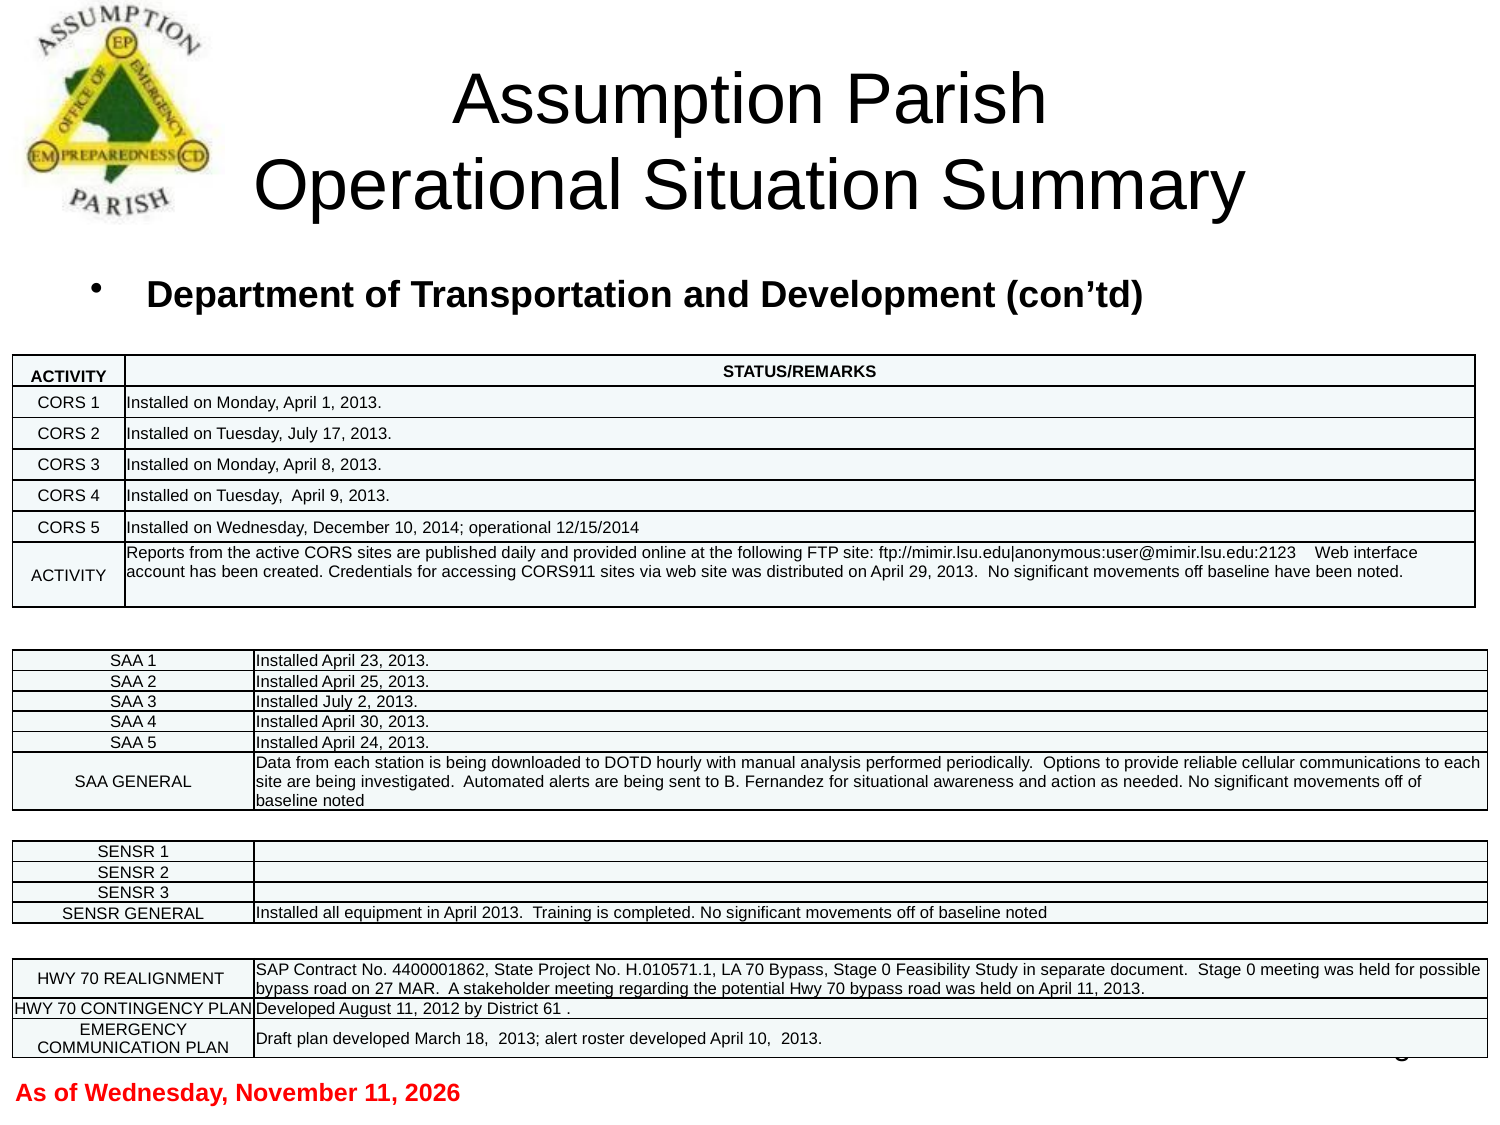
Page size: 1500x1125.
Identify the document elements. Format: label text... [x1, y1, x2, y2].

table_cell Installed July 2, 2013. [255, 692, 1487, 710]
slide_number 3 [1074, 1058, 1426, 1103]
list Department of Transportation and Development (con’td) [75, 262, 1425, 325]
table_cell HWY 70 CONTINGENCY PLAN [13, 999, 253, 1018]
table_cell Installed April 24, 2013. [255, 732, 1487, 751]
table_cell SAA 5 [13, 732, 253, 751]
table_header SAP Contract No. 4400001862, State Project No. H.010571.1, LA 70 Bypass, Stage 0 Feasibility Study in separate document. Stage 0 meeting was held for possible bypass road on 27 MAR. A stakeholder meeting regarding the potential Hwy 70 bypass road was held on April 11, 2013. [255, 960, 1487, 997]
table_cell Draft plan developed March 18, 2013; alert roster developed April 10, 2013. [255, 1019, 1487, 1057]
table_header ACTIVITY [13, 356, 124, 385]
table_cell [255, 883, 1487, 901]
table_cell Installed on Wednesday, December 10, 2014; operational 12/15/2014 [126, 512, 1474, 541]
table_cell SAA GENERAL [13, 753, 253, 809]
table_header SAA 1 [13, 651, 253, 670]
table_cell Installed on Tuesday, July 17, 2013. [126, 418, 1474, 448]
table_cell Data from each station is being downloaded to DOTD hourly with manual analysis performed periodically. Options to provide reliable cellular communications to each site are being investigated. Automated alerts are being sent to B. Fernandez for situational awareness and action as needed. No significant movements off of baseline noted [255, 753, 1487, 809]
table_cell [255, 862, 1487, 881]
table_cell SAA 2 [13, 671, 253, 690]
table_header SENSR 1 [13, 842, 253, 861]
table_cell Installed April 25, 2013. [255, 671, 1487, 690]
table_cell SENSR 3 [13, 883, 253, 901]
table_cell Installed April 30, 2013. [255, 712, 1487, 731]
table_cell Installed on Monday, April 8, 2013. [126, 450, 1474, 479]
table_cell CORS 4 [13, 481, 124, 510]
table_cell ACTIVITY [13, 543, 124, 606]
table_cell EMERGENCY COMMUNICATION PLAN [13, 1019, 253, 1057]
table_cell Reports from the active CORS sites are published daily and provided online at the following FTP site: ftp://mimir.lsu.edu|anonymous:user@mimir.lsu.edu:2123 Web interface account has been created. Credentials for accessing CORS911 sites via web site was distributed on April 29, 2013. No significant movements off baseline have been noted. [126, 543, 1474, 606]
table_cell SAA 3 [13, 692, 253, 710]
table_header [255, 842, 1487, 861]
table_cell CORS 5 [13, 512, 124, 541]
title Assumption Parish Operational Situation Summary [227, 45, 1425, 233]
table_header HWY 70 REALIGNMENT [13, 960, 253, 997]
table_cell CORS 3 [13, 450, 124, 479]
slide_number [0, 1068, 651, 1125]
table_header Installed April 23, 2013. [255, 651, 1487, 670]
table_cell Installed on Monday, April 1, 2013. [126, 387, 1474, 417]
table_cell Installed all equipment in April 2013. Training is completed. No significant movements off of baseline noted [255, 903, 1487, 922]
table_cell SENSR 2 [13, 862, 253, 881]
table_cell SAA 4 [13, 712, 253, 731]
table_header STATUS/REMARKS [126, 356, 1474, 385]
table_cell SENSR GENERAL [13, 903, 253, 922]
table_cell CORS 2 [13, 418, 124, 448]
table_cell CORS 1 [13, 387, 124, 417]
table_cell Developed August 11, 2012 by District 61 . [255, 999, 1487, 1018]
table_cell Installed on Tuesday, April 9, 2013. [126, 481, 1474, 510]
picture [0, 0, 226, 229]
